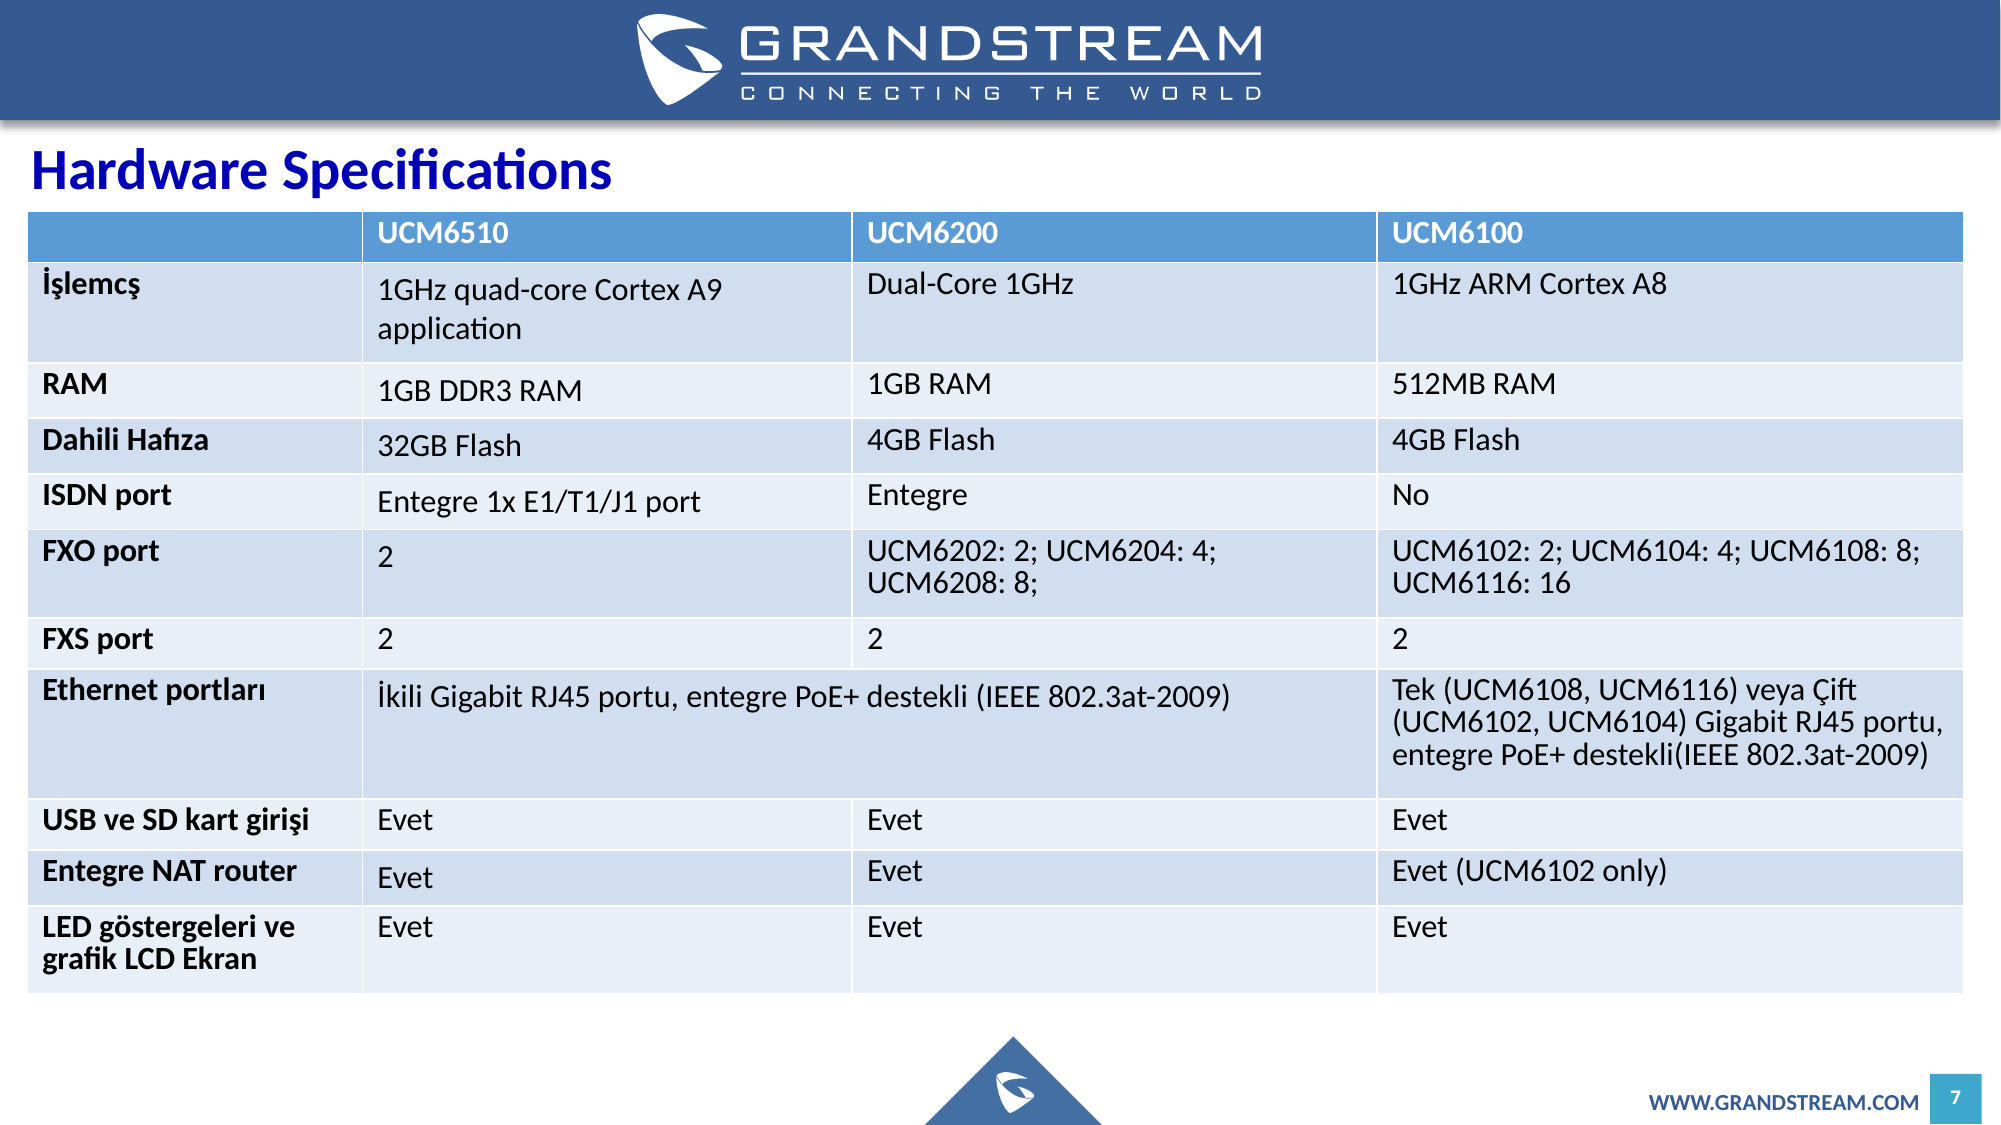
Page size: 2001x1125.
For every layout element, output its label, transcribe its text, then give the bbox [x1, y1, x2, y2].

table_header [28, 228, 362, 262]
table_cell Entegre 1x E1/T1/J1 port [363, 475, 851, 529]
table_header UCM6100 [1378, 212, 1963, 262]
table_cell No [1378, 475, 1963, 529]
table_cell 1GHz ARM Cortex A8 [1378, 263, 1963, 362]
table_cell LED göstergeleri ve grafik LCD Ekran [28, 907, 362, 993]
table_cell UCM6202: 2; UCM6204: 4; UCM6208: 8; [853, 530, 1376, 617]
table_cell Entegre [853, 475, 1376, 529]
table_header UCM6200 [853, 212, 1376, 262]
table_cell 1GB RAM [853, 364, 1376, 417]
table_cell FXO port [28, 530, 362, 617]
table_header UCM6510 [363, 212, 851, 262]
table_cell Evet [853, 800, 1376, 849]
table_cell 2 [853, 619, 1376, 668]
table_cell Evet (UCM6102 only) [1378, 851, 1963, 905]
table_cell 32GB Flash [363, 419, 851, 473]
table_cell ISDN port [28, 475, 362, 529]
table_cell RAM [28, 364, 362, 417]
picture [637, 14, 1261, 105]
table_cell Evet [1378, 907, 1963, 993]
table_cell 2 [1378, 619, 1963, 668]
table_cell UCM6102: 2; UCM6104: 4; UCM6108: 8; UCM6116: 16 [1378, 530, 1963, 617]
table_cell Evet [1378, 800, 1963, 849]
table_cell Evet [853, 907, 1376, 993]
table_cell Dual-Core 1GHz [853, 263, 1376, 362]
table_cell 4GB Flash [1378, 419, 1963, 473]
table_cell Dahili Hafıza [28, 419, 362, 473]
text_box Hardware Specifications [16, 124, 680, 228]
table_cell Evet [363, 851, 851, 905]
table_cell İşlemcş [28, 263, 362, 362]
table_cell Ethernet portları [28, 670, 362, 798]
table_cell 2 [363, 619, 851, 668]
table_cell İkili Gigabit RJ45 portu, entegre PoE+ destekli (IEEE 802.3at-2009) [363, 670, 1376, 798]
table_cell 512MB RAM [1378, 364, 1963, 417]
table_cell FXS port [28, 619, 362, 668]
table_cell Tek (UCM6108, UCM6116) veya Çift (UCM6102, UCM6104) Gigabit RJ45 portu, entegre PoE+ destekli(IEEE 802.3at-2009) [1378, 670, 1963, 798]
table_cell 1GB DDR3 RAM [363, 364, 851, 417]
table_cell 2 [363, 530, 851, 617]
table_cell Evet [363, 800, 851, 849]
table_cell Evet [363, 907, 851, 993]
table_cell USB ve SD kart girişi [28, 800, 362, 849]
table_cell Entegre NAT router [28, 851, 362, 905]
table_cell 4GB Flash [853, 419, 1376, 473]
table_cell 1GHz quad-core Cortex A9 application [363, 263, 851, 362]
table_cell Evet [853, 851, 1376, 905]
